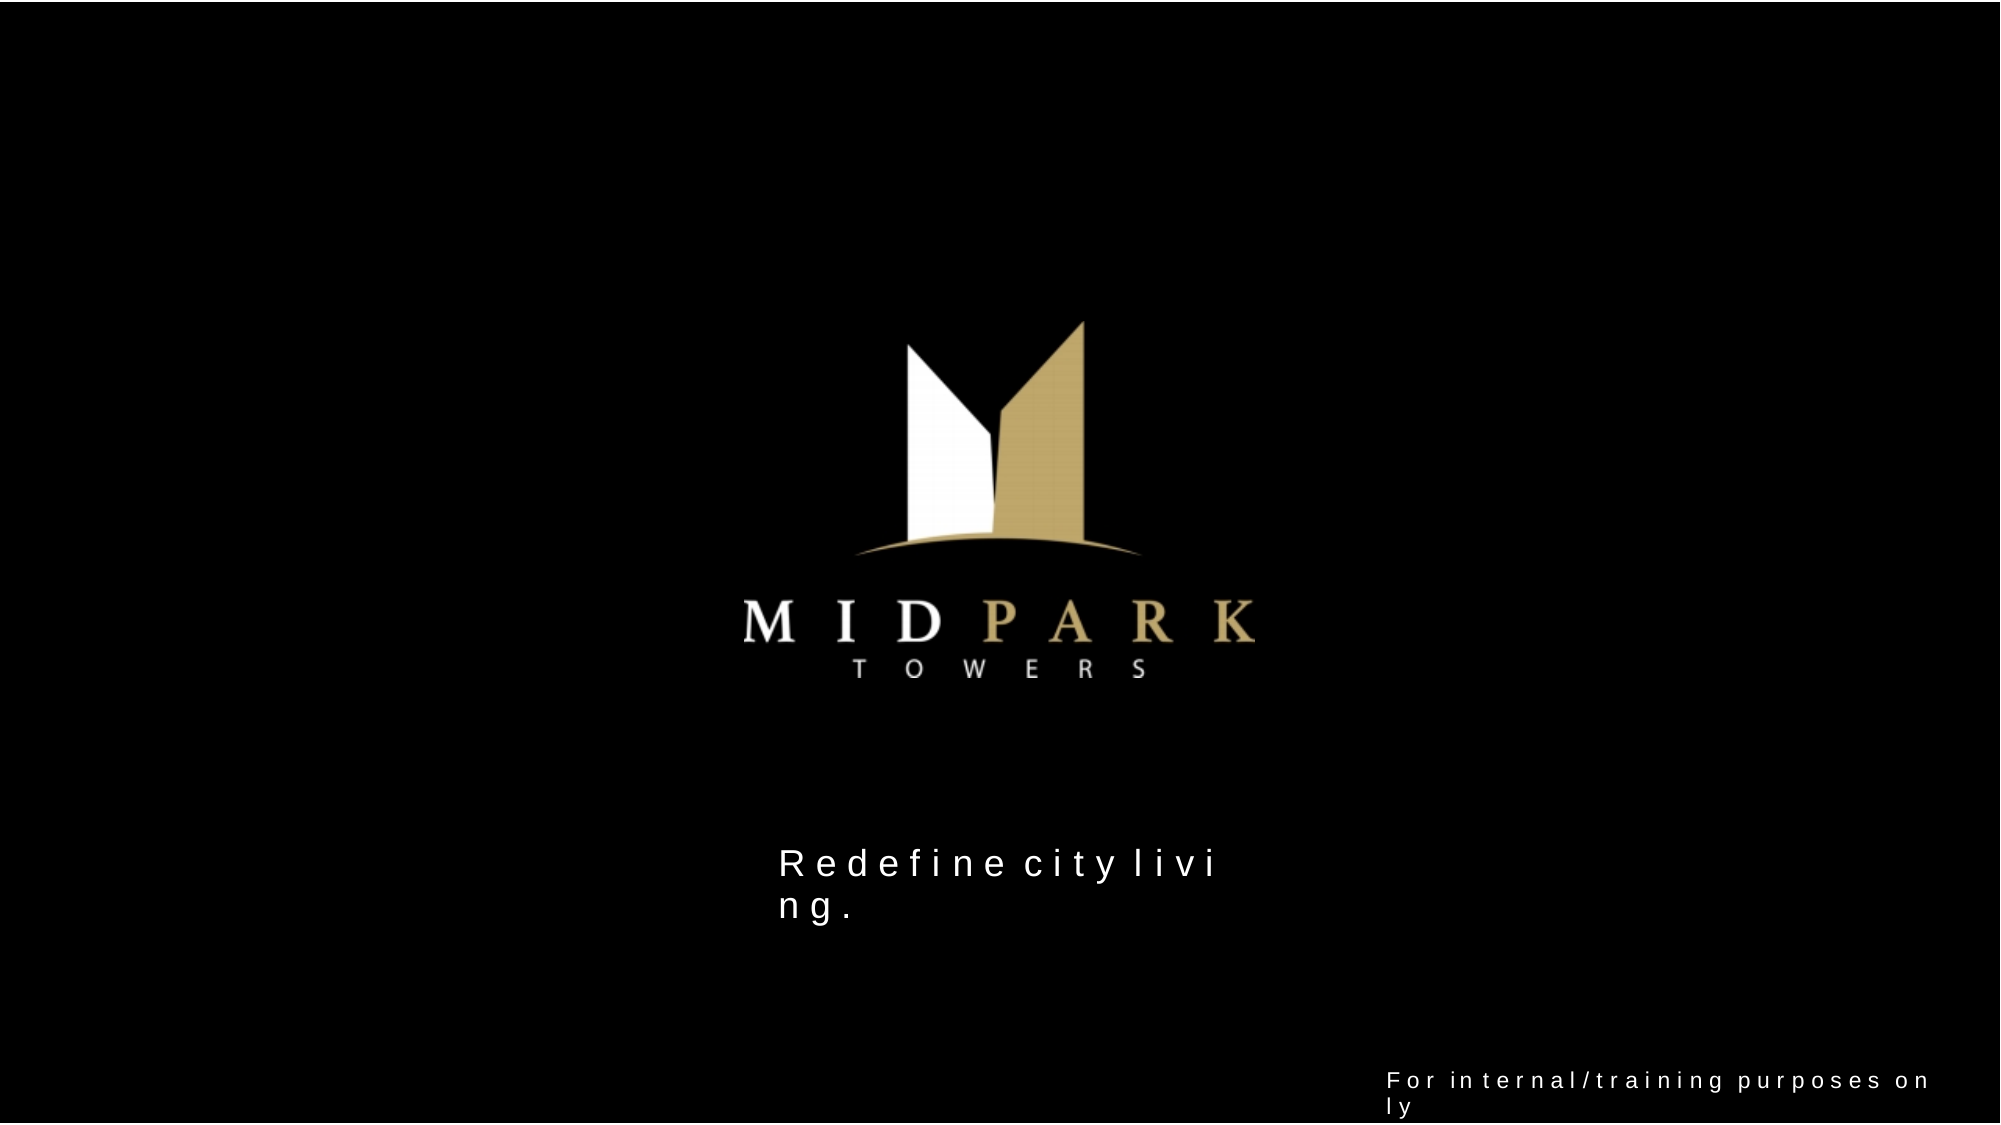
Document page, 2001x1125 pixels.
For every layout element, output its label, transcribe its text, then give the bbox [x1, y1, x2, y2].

text_box R e d e f i n e c i t y l i v i n g . [778, 842, 1218, 934]
text_box [0, 2, 2000, 1123]
picture [744, 321, 1256, 678]
text_box F o r in t e r n a l / t r a i n i n g p u r p o s e s o n l y [1386, 1067, 1941, 1125]
